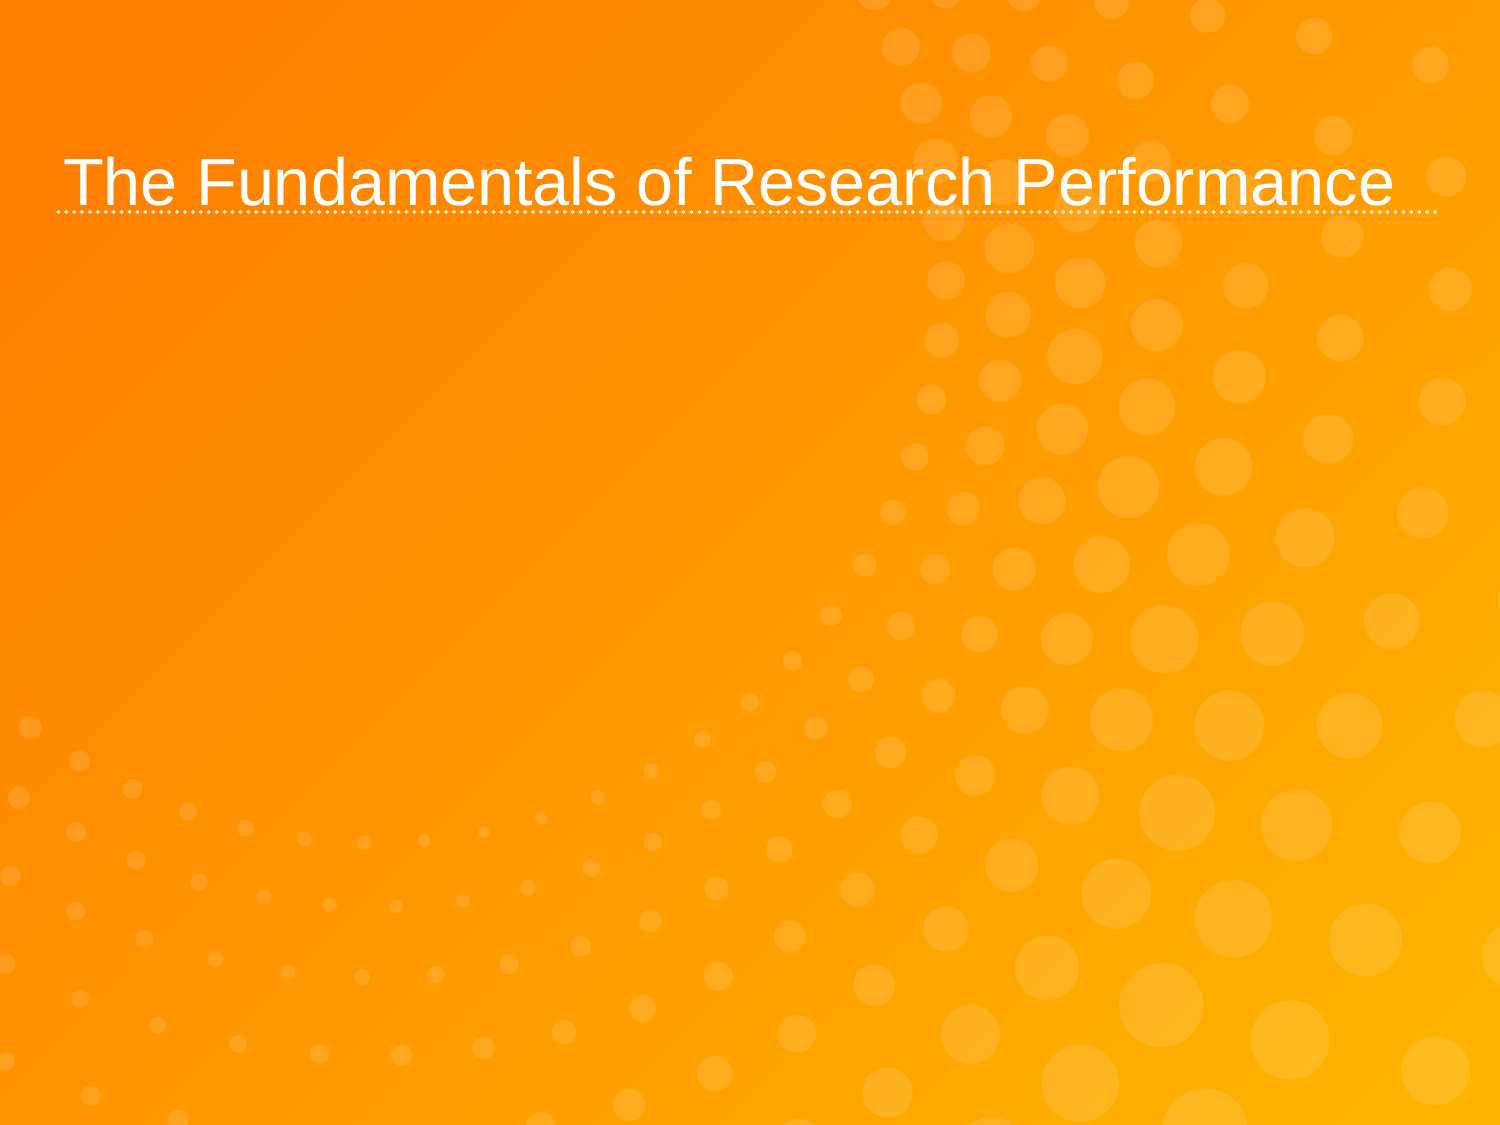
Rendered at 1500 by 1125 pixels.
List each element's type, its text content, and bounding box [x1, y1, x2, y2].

picture [0, 0, 1500, 1125]
title The Fundamentals of Research Performance [63, 10, 1467, 228]
